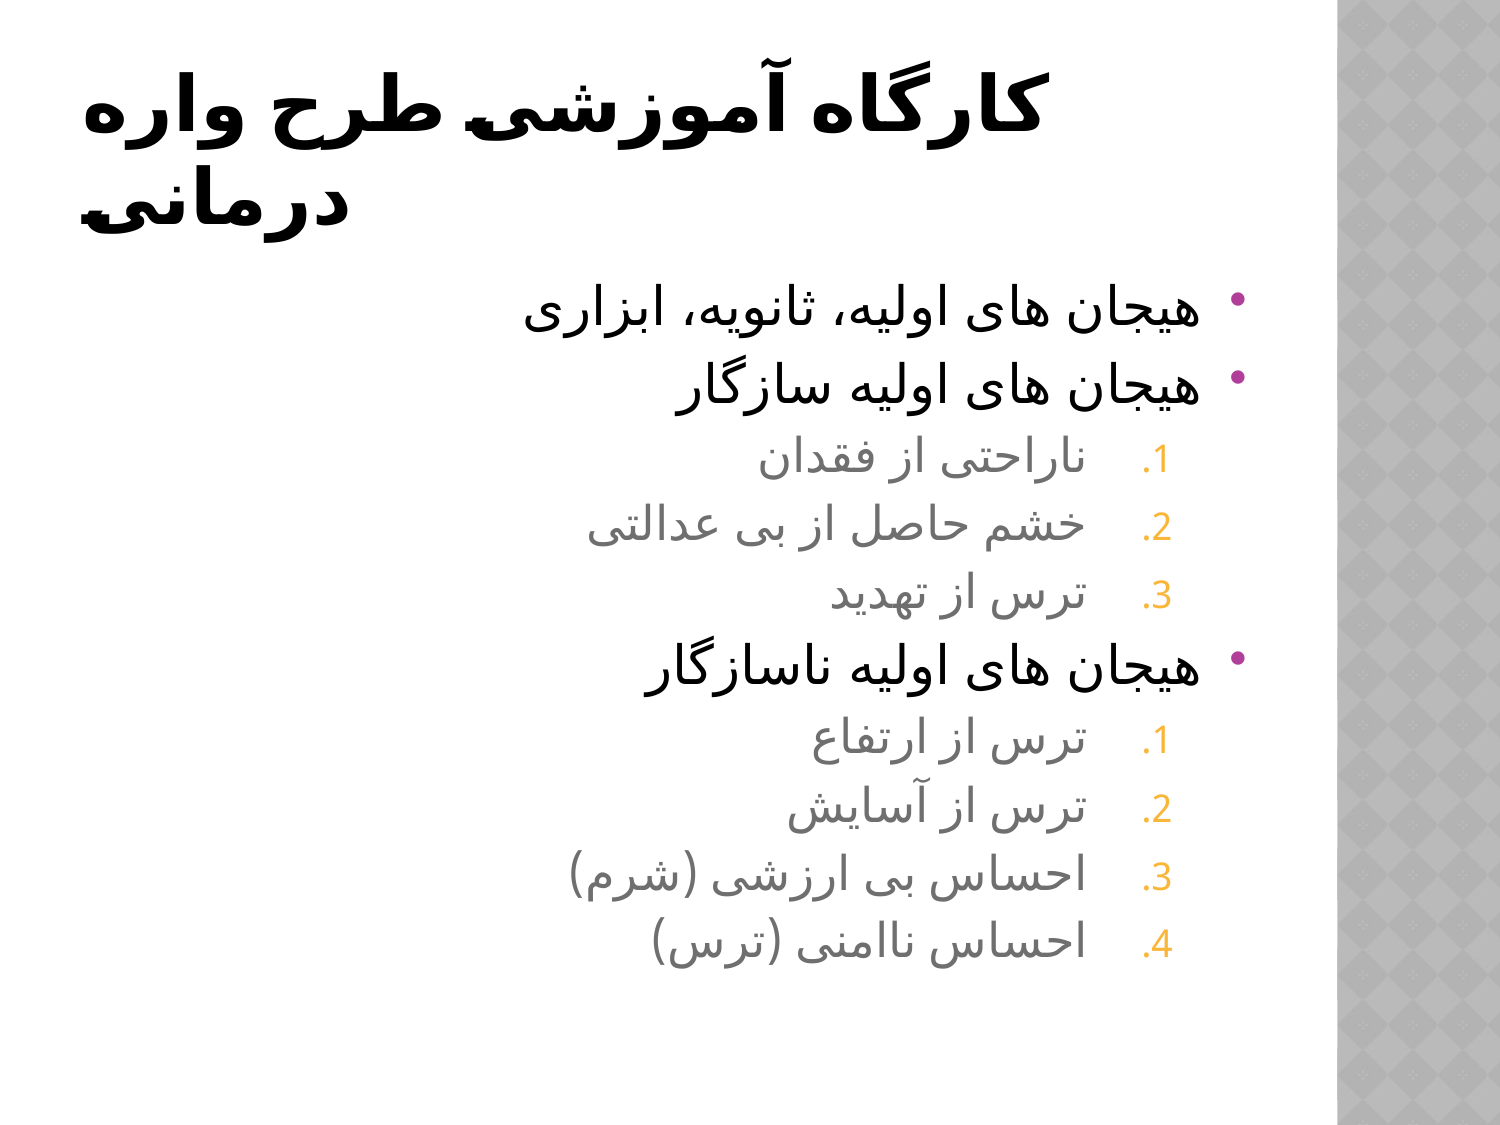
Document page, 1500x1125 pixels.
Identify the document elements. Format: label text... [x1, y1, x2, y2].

title کارگاه آموزشی طرح واره درمانی [75, 52, 1263, 240]
list هیجان های اولیه، ثانویه، ابزاری هیجان های اولیه سازگار ناراحتی از فقدان خشم حاصل از بی عدالتی ترس از تهدید هیجان های اولیه ناسازگار ترس از ارتفاع ترس از آسایش احساس بی ارزشی (شرم) احساس ناامنی (ترس) [75, 264, 1263, 1059]
